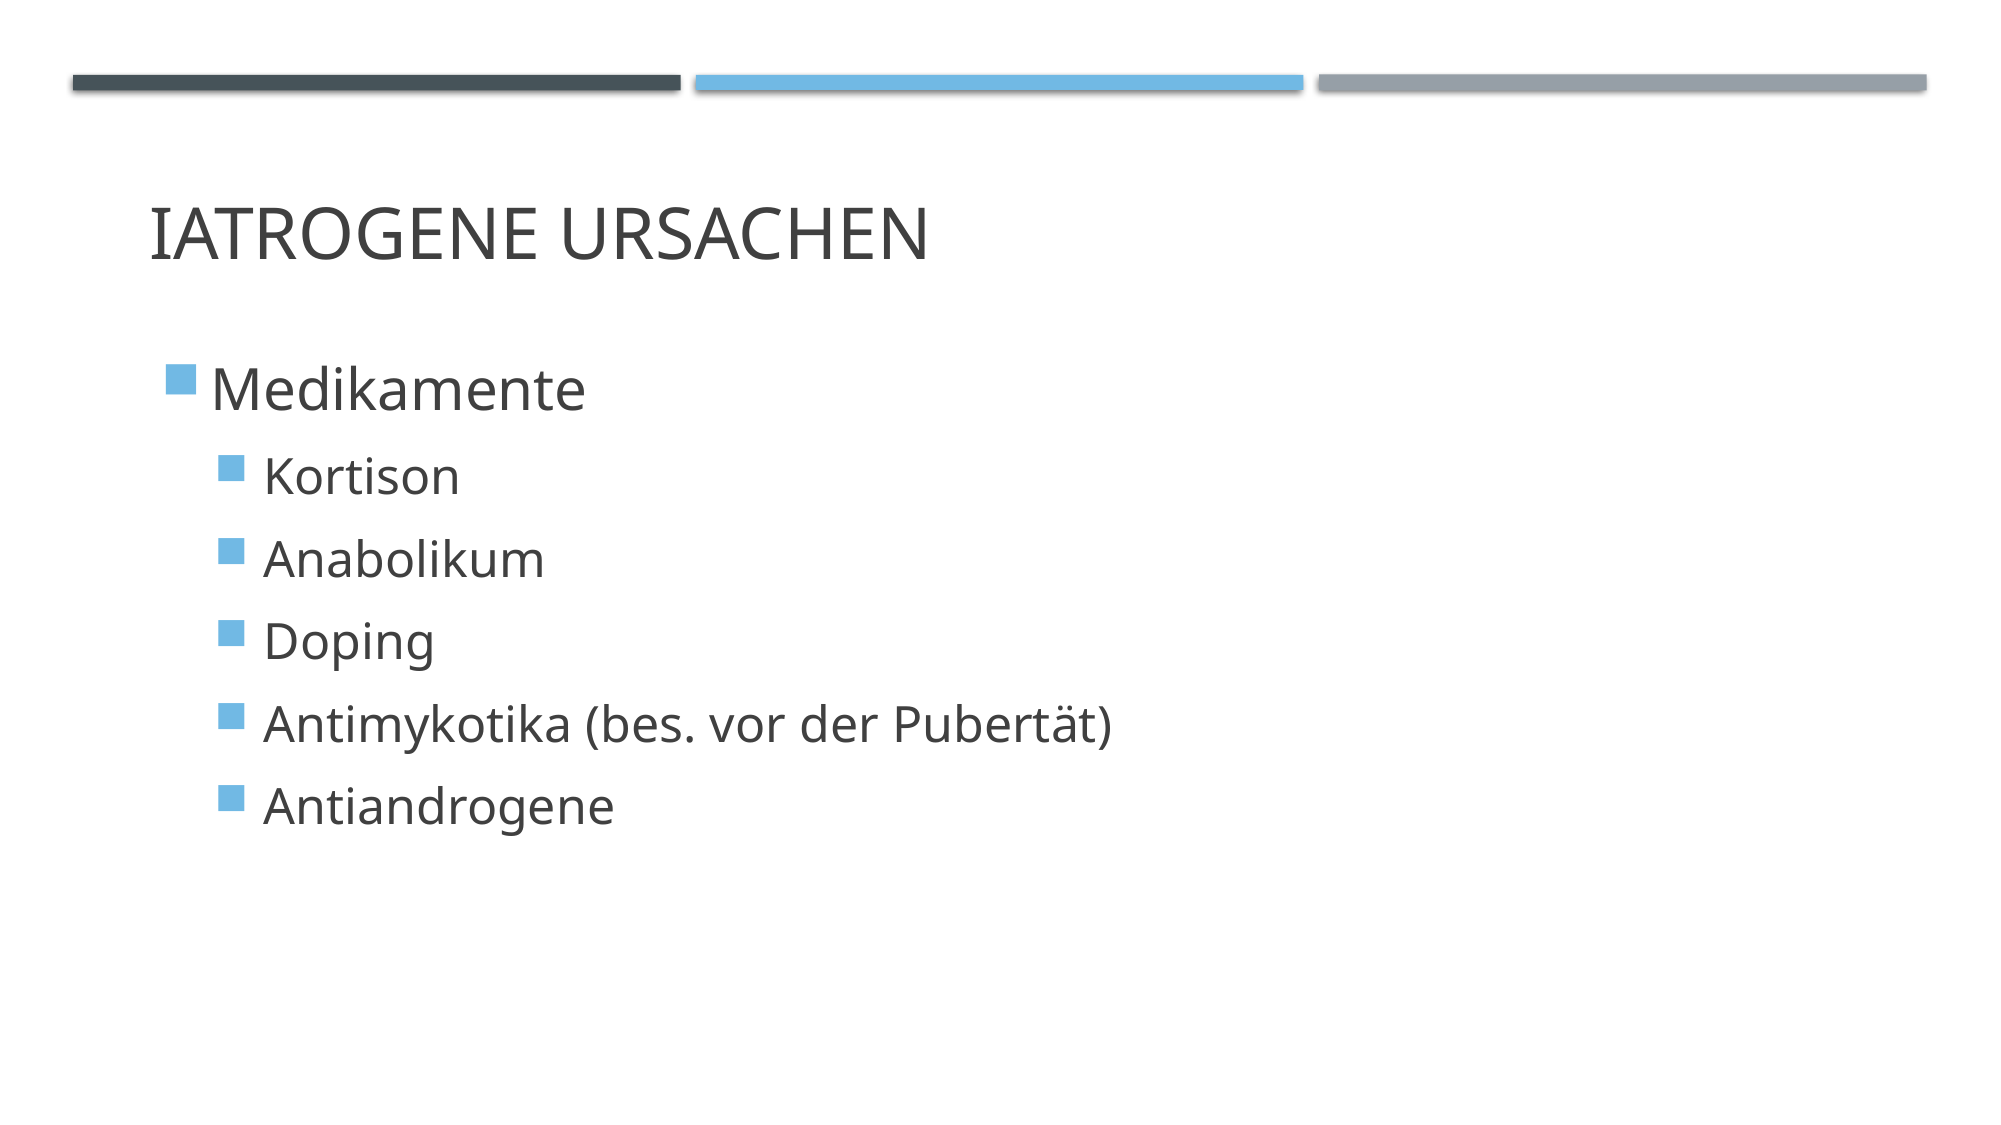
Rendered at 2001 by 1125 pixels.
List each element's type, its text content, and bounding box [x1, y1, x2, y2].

list Medikamente Kortison Anabolikum Doping Antimykotika (bes. vor der Pubertät) Antiandrogene [145, 321, 1158, 859]
title Iatrogene Ursachen [134, 93, 1638, 282]
